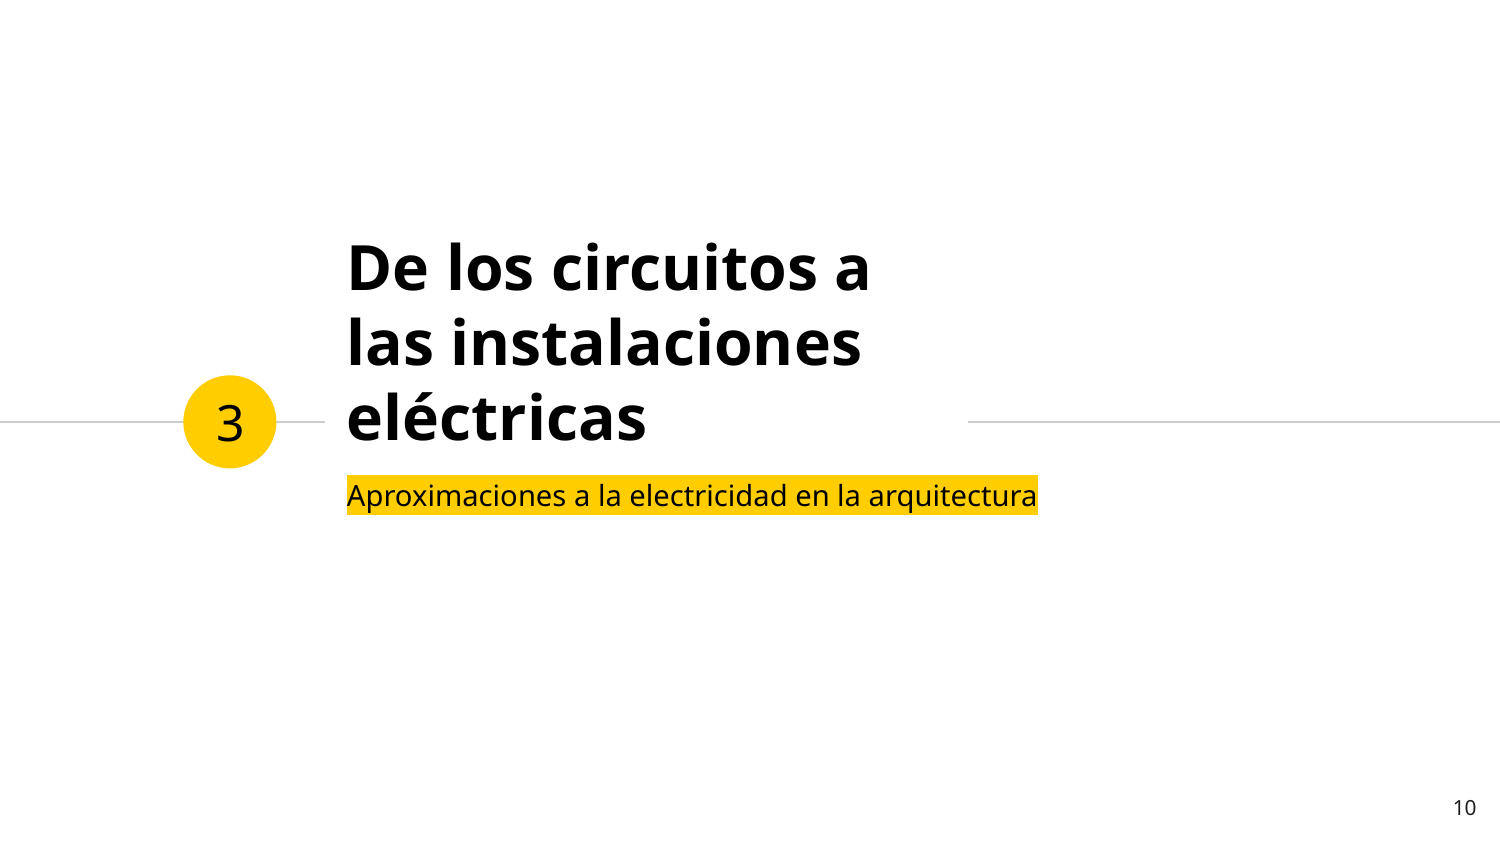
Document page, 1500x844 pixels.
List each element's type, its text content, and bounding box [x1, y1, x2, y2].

title De los circuitos a las instalaciones eléctricas [331, 277, 954, 461]
text_box 3 [186, 375, 276, 468]
slide_number 10 [1401, 779, 1492, 844]
subtitle Aproximaciones a la electricidad en la arquitectura [331, 461, 1249, 591]
